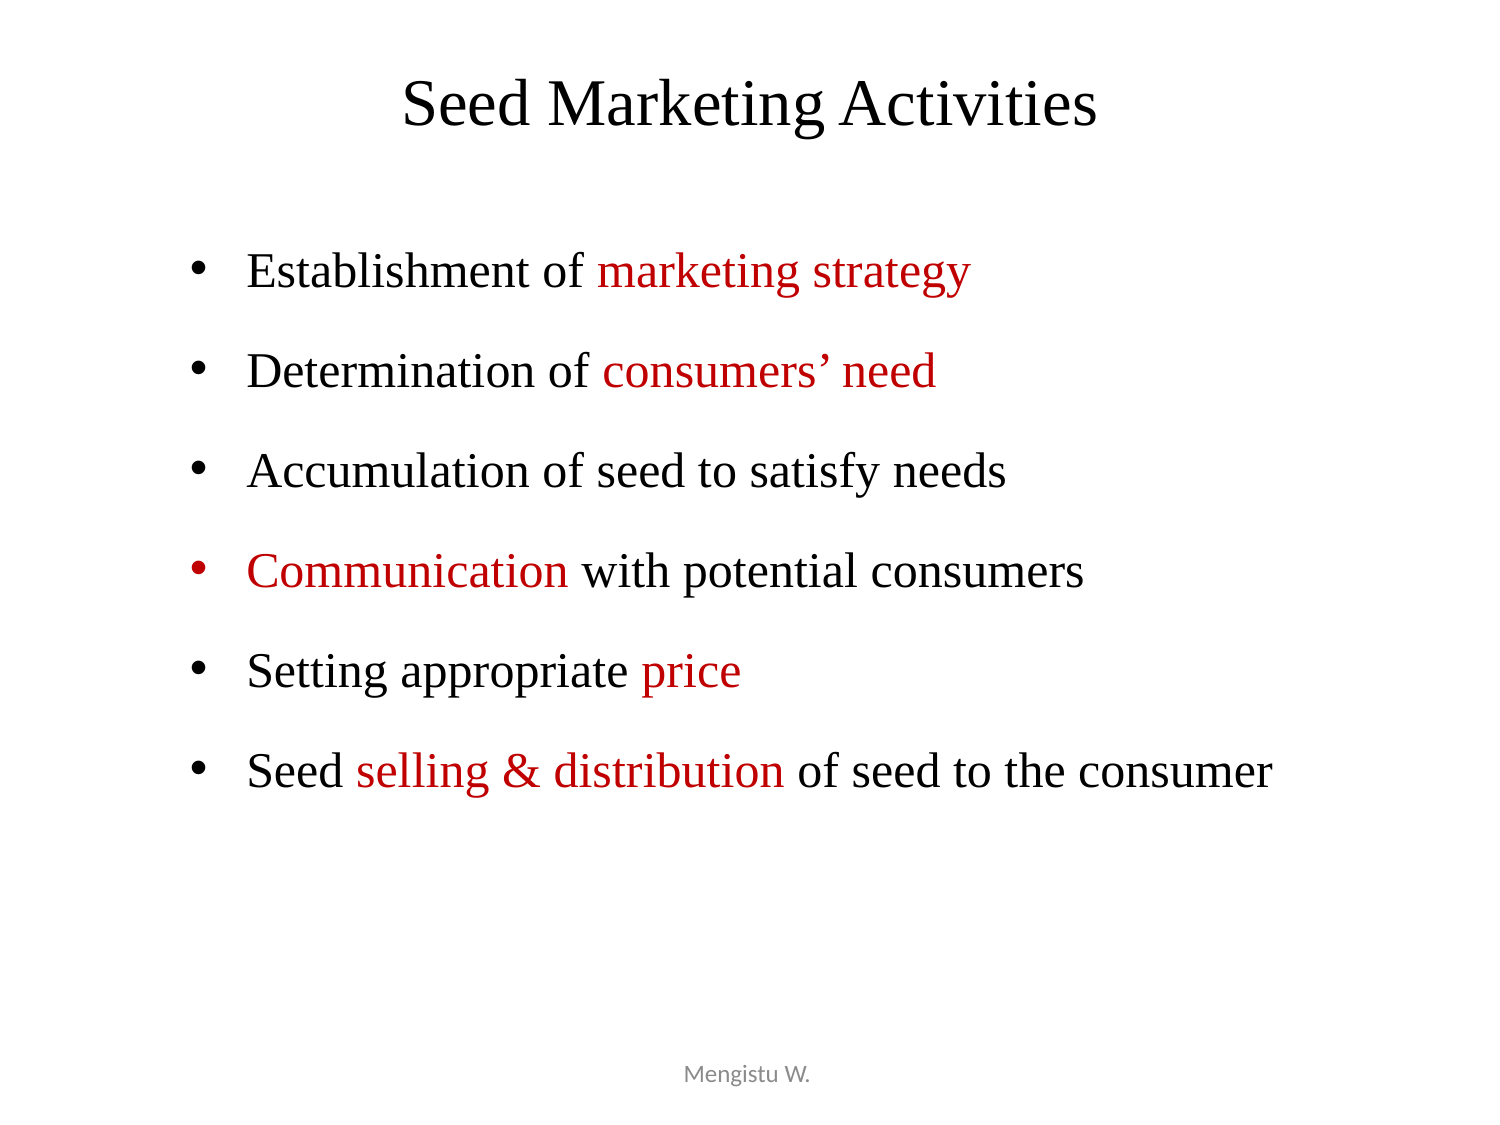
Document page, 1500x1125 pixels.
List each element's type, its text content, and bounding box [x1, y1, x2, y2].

title Seed Marketing Activities [75, 45, 1425, 233]
footer Mengistu W. [512, 1042, 988, 1103]
list Establishment of marketing strategy Determination of consumers’ need Accumulation of seed to satisfy needs Communication with potential consumers Setting appropriate price Seed selling & distribution of seed to the consumer [174, 200, 1463, 950]
